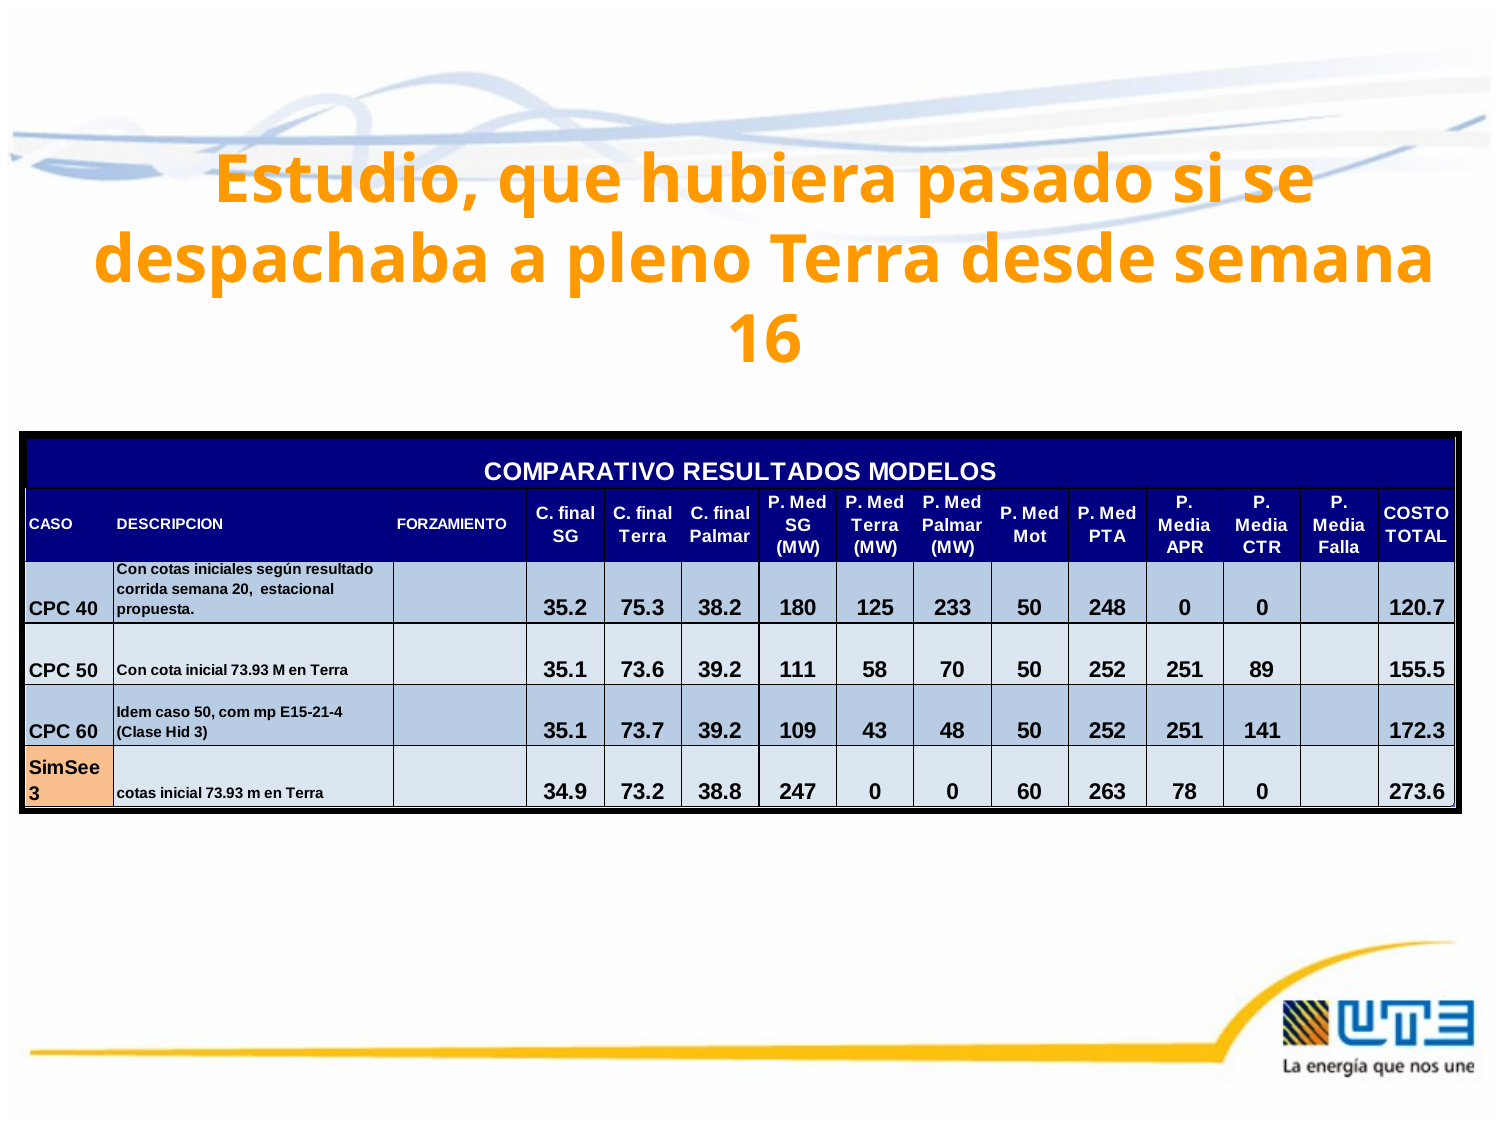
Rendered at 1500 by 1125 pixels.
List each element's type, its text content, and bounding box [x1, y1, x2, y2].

title Estudio, que hubiera pasado si se despachaba a pleno Terra desde semana 16 [33, 162, 1497, 351]
picture [7, 6, 1493, 1118]
